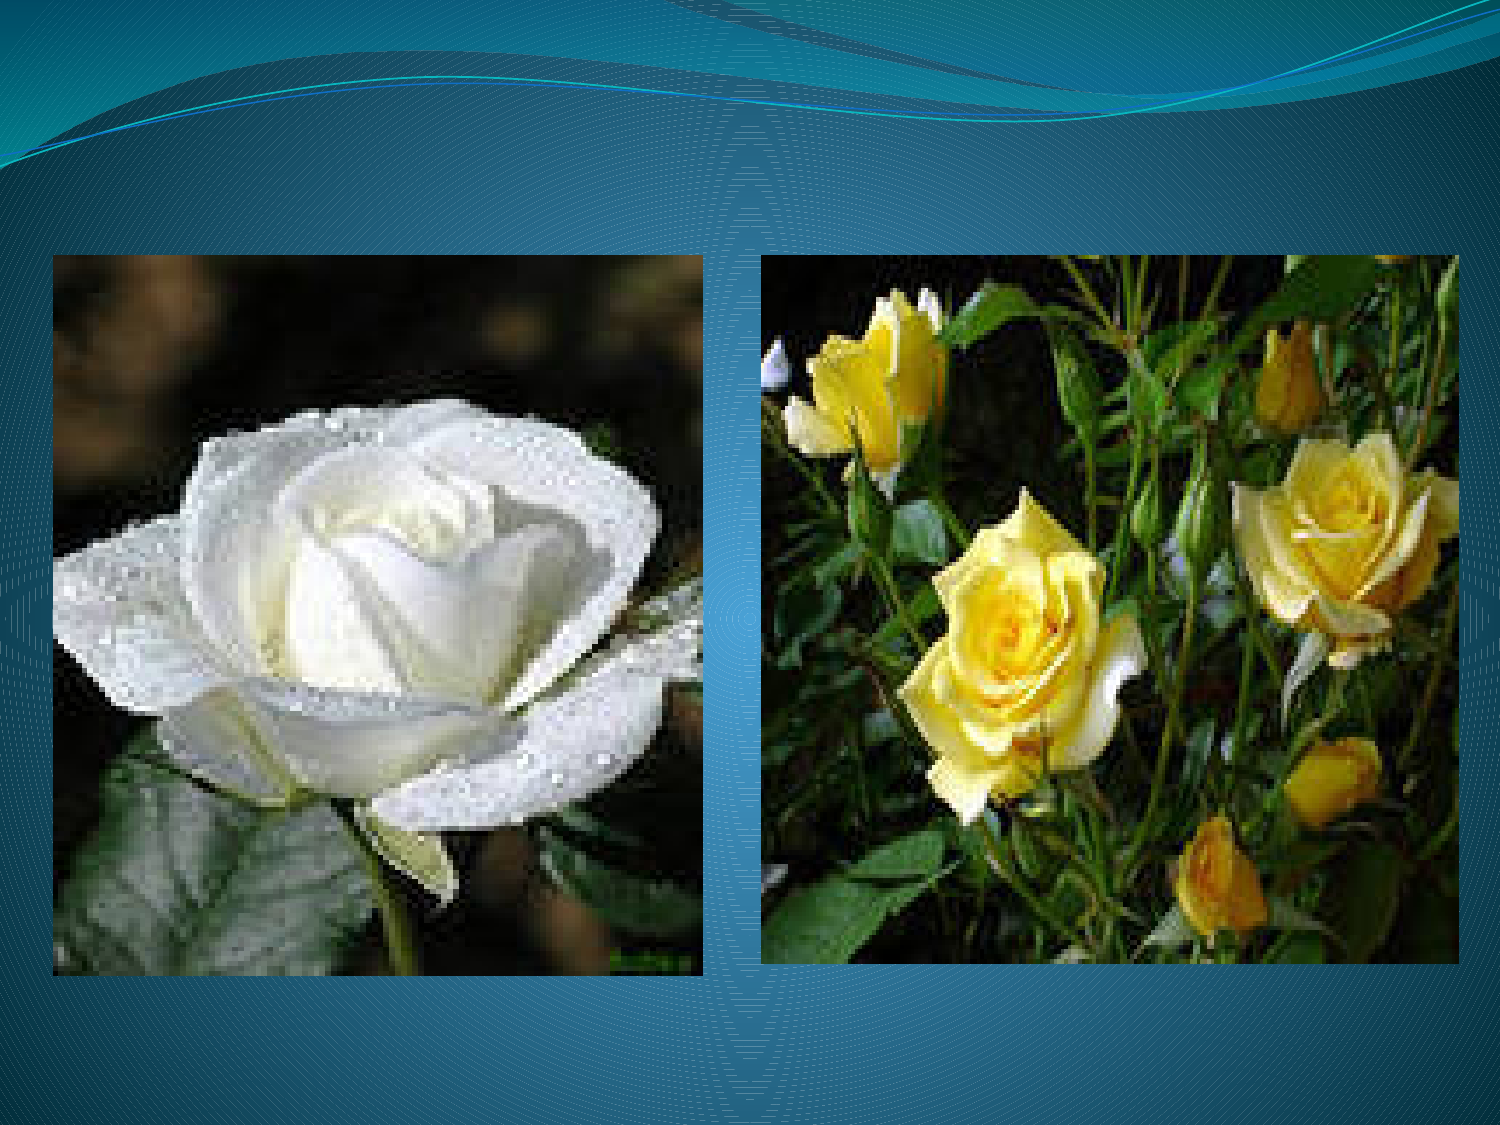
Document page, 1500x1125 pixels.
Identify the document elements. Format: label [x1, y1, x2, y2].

title [75, 115, 1438, 1024]
table_cell [754, 256, 1438, 978]
table_cell [75, 257, 708, 989]
picture [761, 255, 1459, 965]
picture [52, 255, 703, 977]
